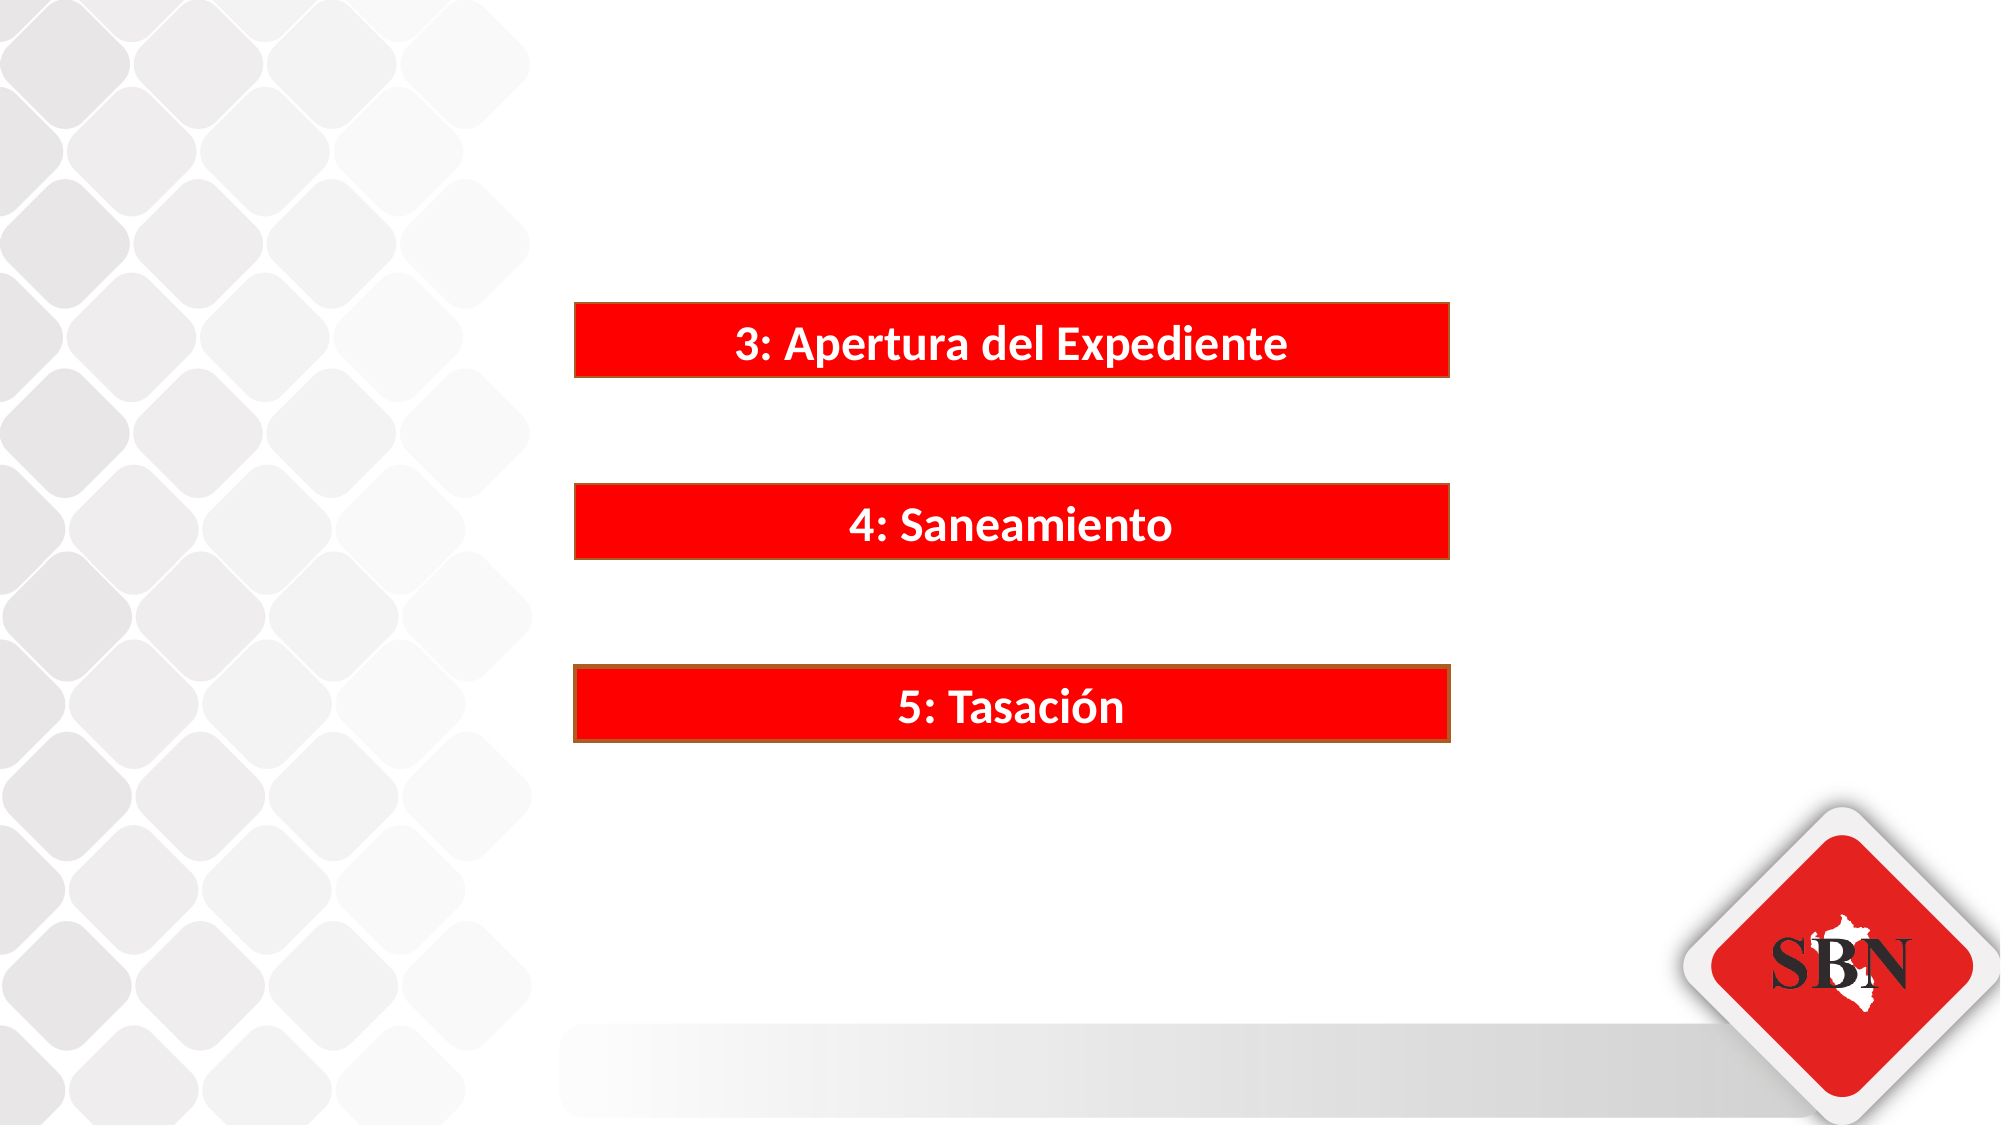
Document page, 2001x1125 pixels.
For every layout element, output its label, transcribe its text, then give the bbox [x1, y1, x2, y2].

text_box 5: Tasación [574, 665, 1450, 742]
text_box 4: Saneamiento [574, 483, 1450, 560]
picture [0, 0, 2001, 1125]
text_box 3: Apertura del Expediente [574, 302, 1450, 378]
